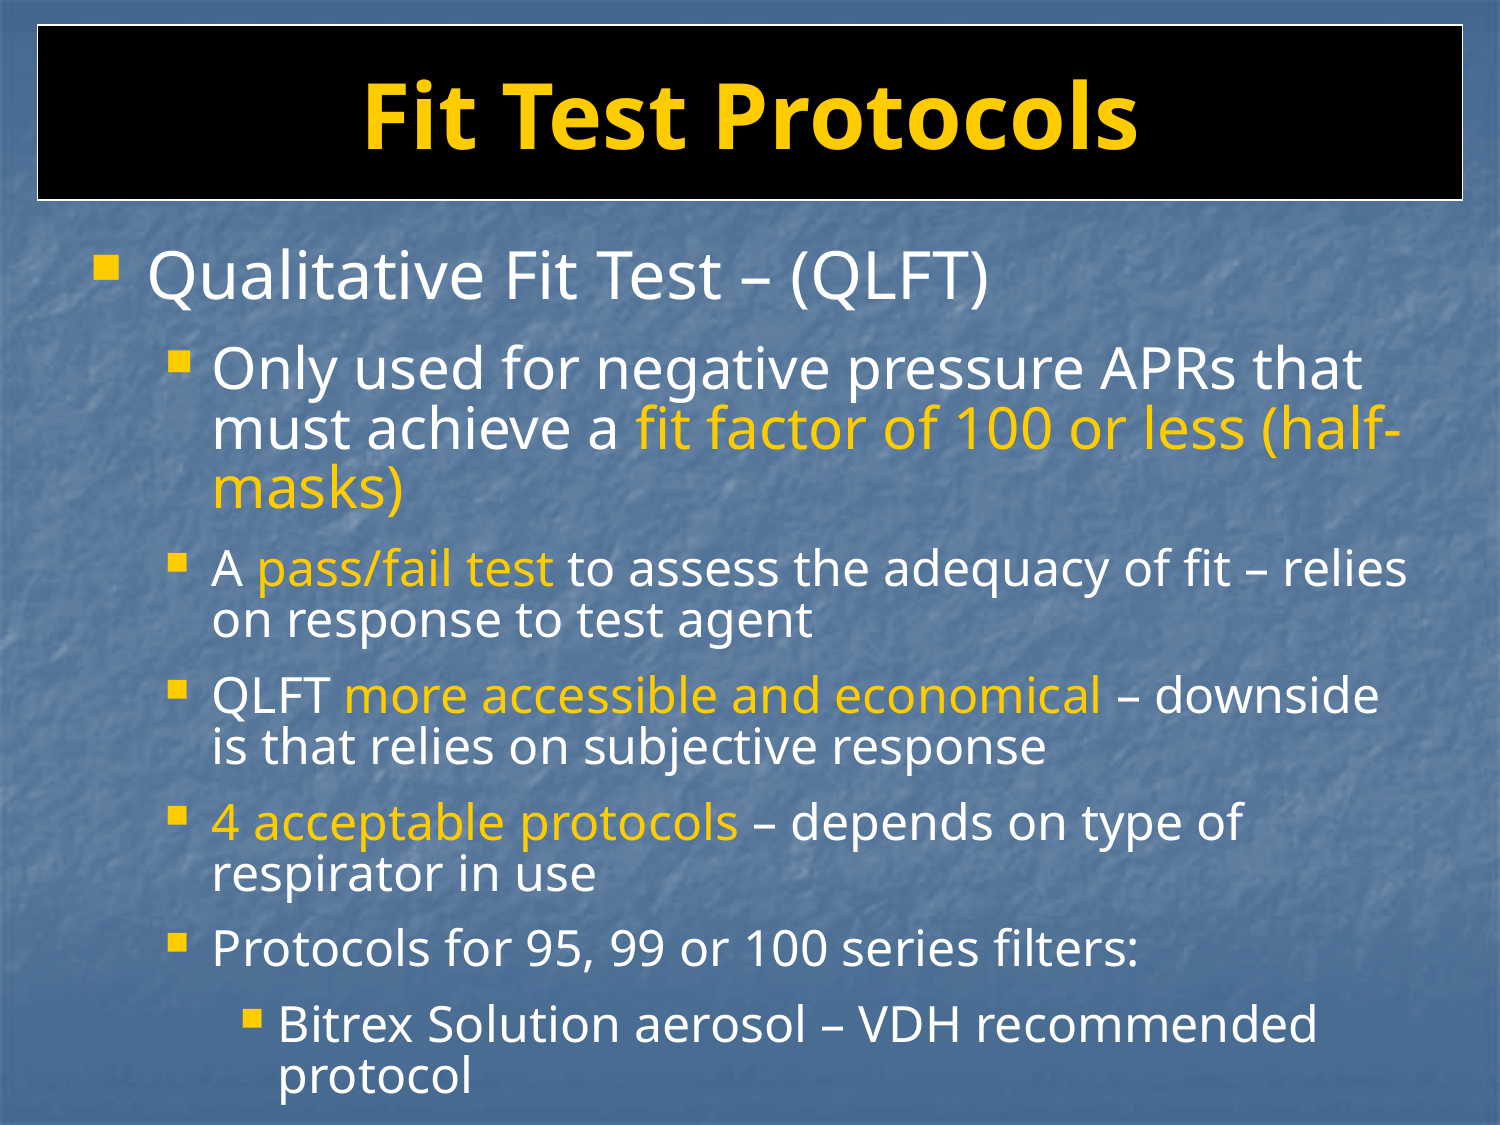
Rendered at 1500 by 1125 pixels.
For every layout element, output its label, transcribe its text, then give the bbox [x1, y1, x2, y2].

title Fit Test Protocols [37, 24, 1463, 201]
list Qualitative Fit Test – (QLFT) Only used for negative pressure APRs that must achieve a fit factor of 100 or less (half-masks) A pass/fail test to assess the adequacy of fit – relies on response to test agent QLFT more accessible and economical – downside is that relies on subjective response 4 acceptable protocols – depends on type of respirator in use Protocols for 95, 99 or 100 series filters: Bitrex Solution aerosol – VDH recommended protocol Saccharin solution aerosol – alternative protocol [74, 237, 1426, 1063]
